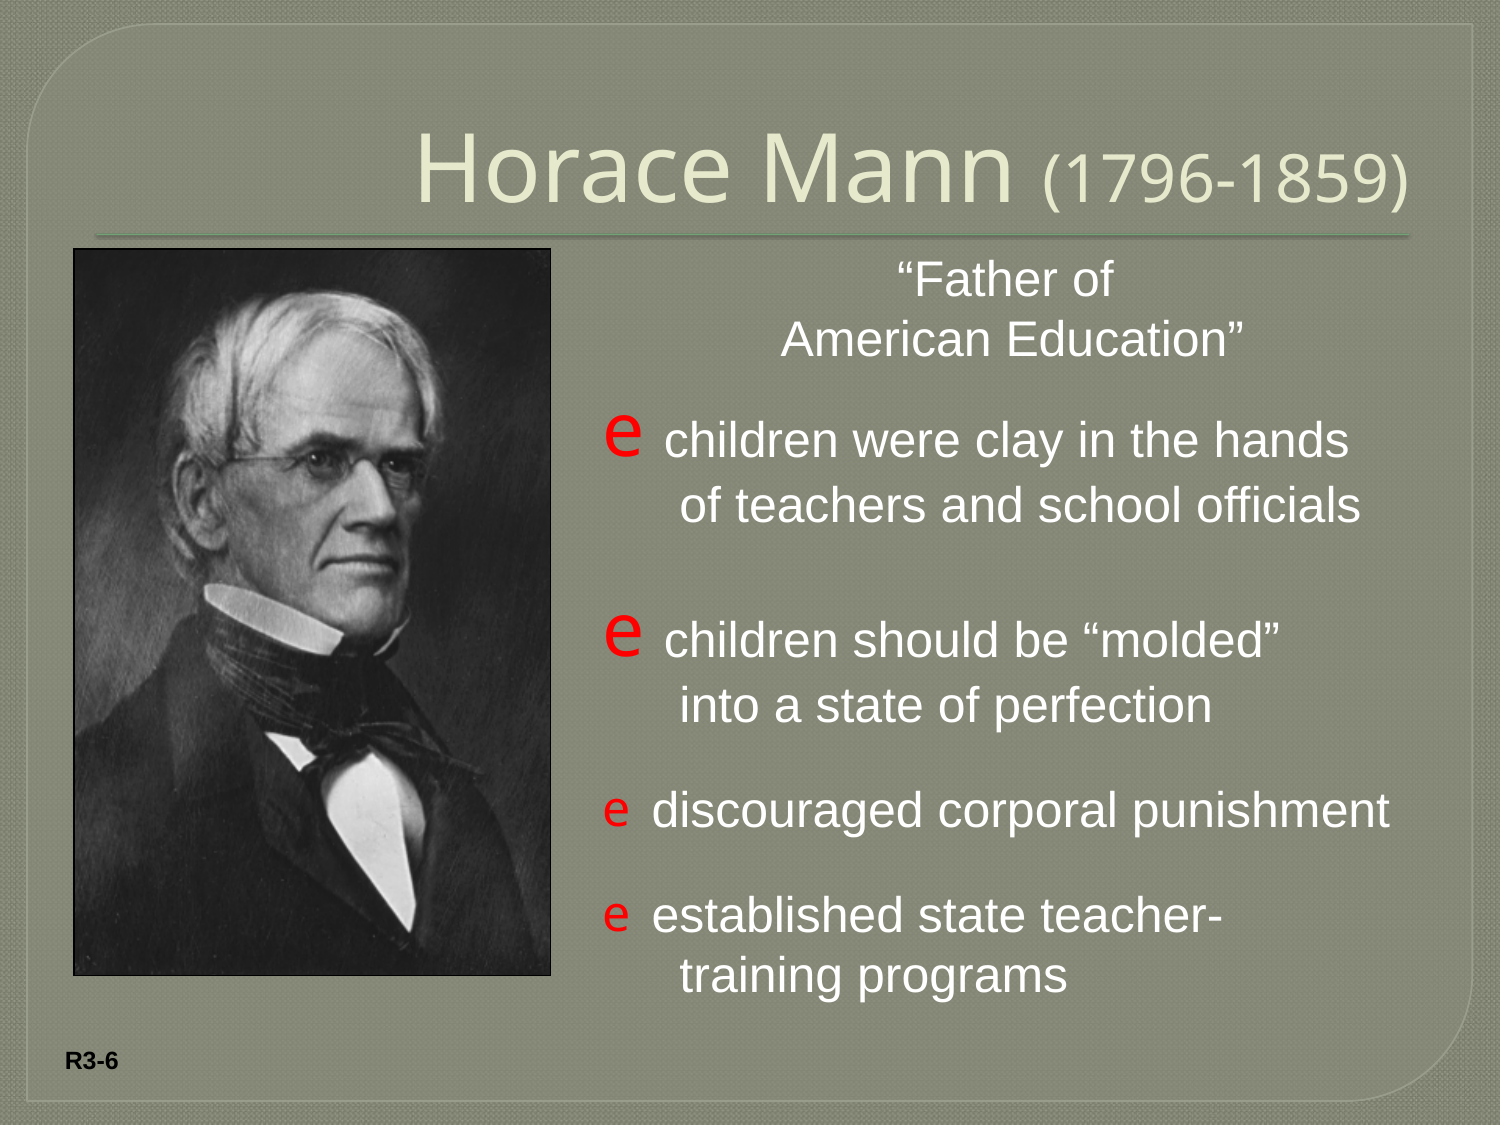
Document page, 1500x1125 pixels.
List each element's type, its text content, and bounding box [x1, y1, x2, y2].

text_box R3-6 [50, 1037, 163, 1083]
text_box children were clay in the hands of teachers and school officials [587, 374, 1463, 540]
text_box established state teacher- training programs [587, 874, 1438, 1010]
text_box discouraged corporal punishment [587, 769, 1475, 845]
picture [0, 0, 1500, 1125]
title Horace Mann (1796-1859) [75, 41, 1425, 229]
text_box children should be “molded” into a state of perfection [587, 574, 1438, 740]
text_box “Father of American Education” [765, 238, 1260, 374]
